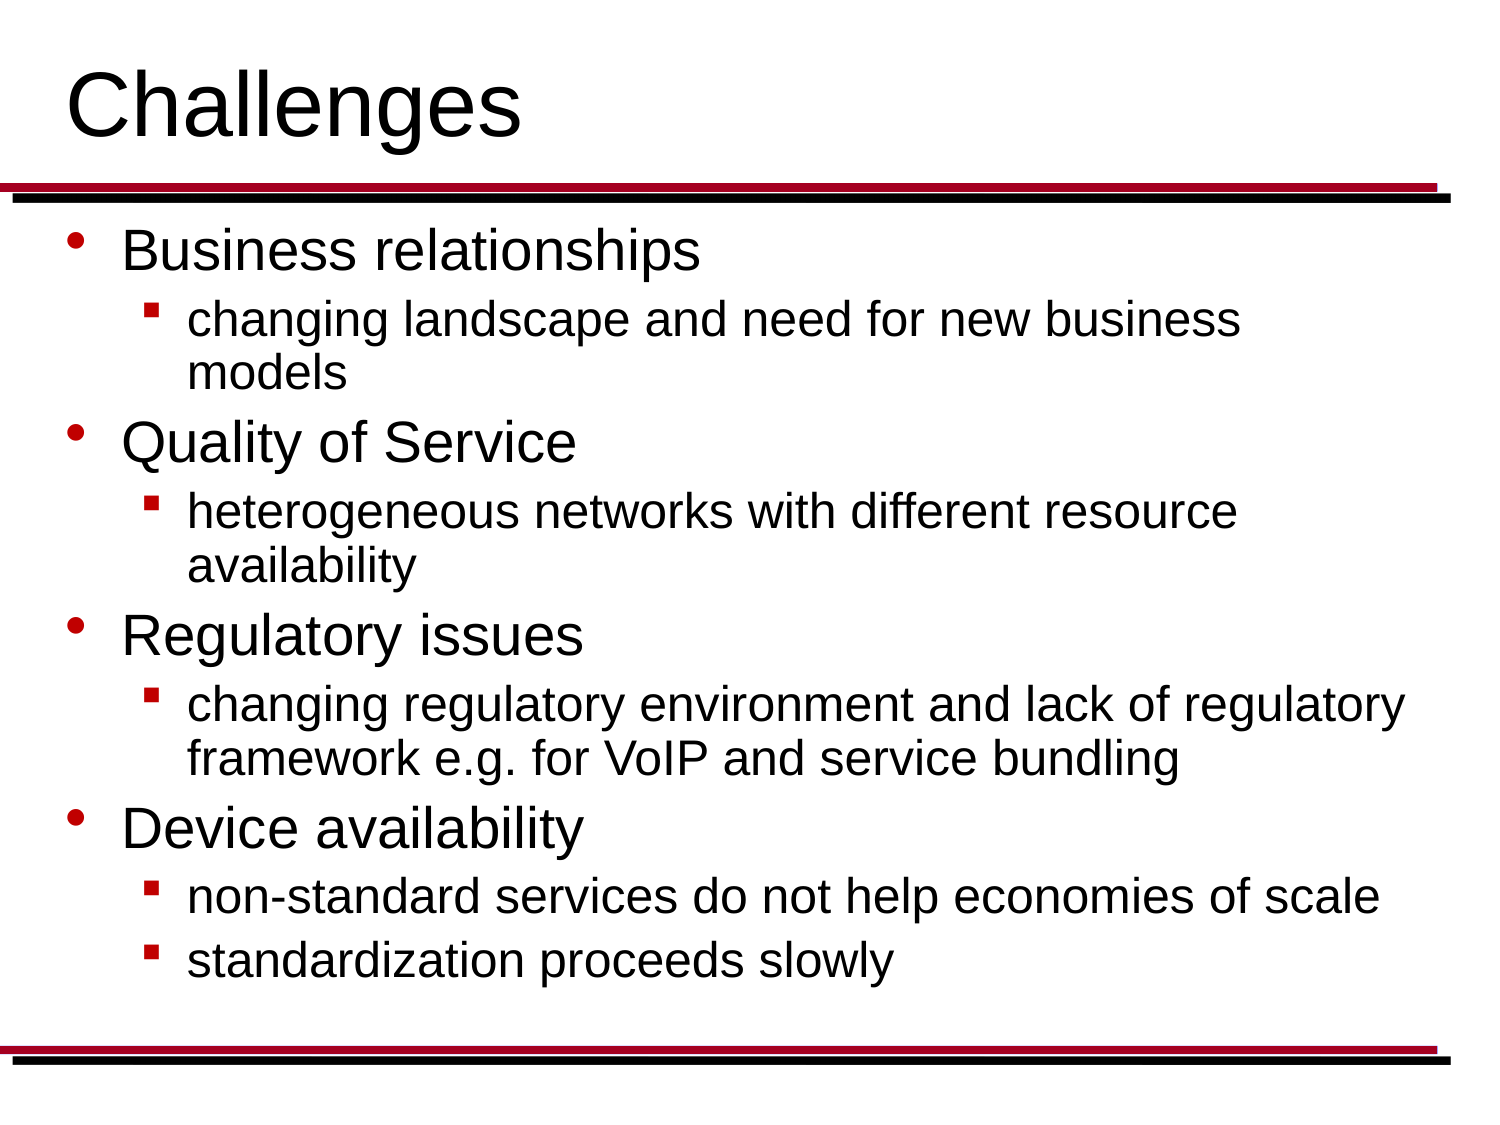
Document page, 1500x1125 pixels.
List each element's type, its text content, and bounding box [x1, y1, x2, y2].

list Business relationships changing landscape and need for new business models Quality of Service heterogeneous networks with different resource availability Regulatory issues changing regulatory environment and lack of regulatory framework e.g. for VoIP and service bundling Device availability non-standard services do not help economies of scale standardization proceeds slowly [50, 212, 1425, 1038]
title Challenges [50, 0, 1425, 200]
